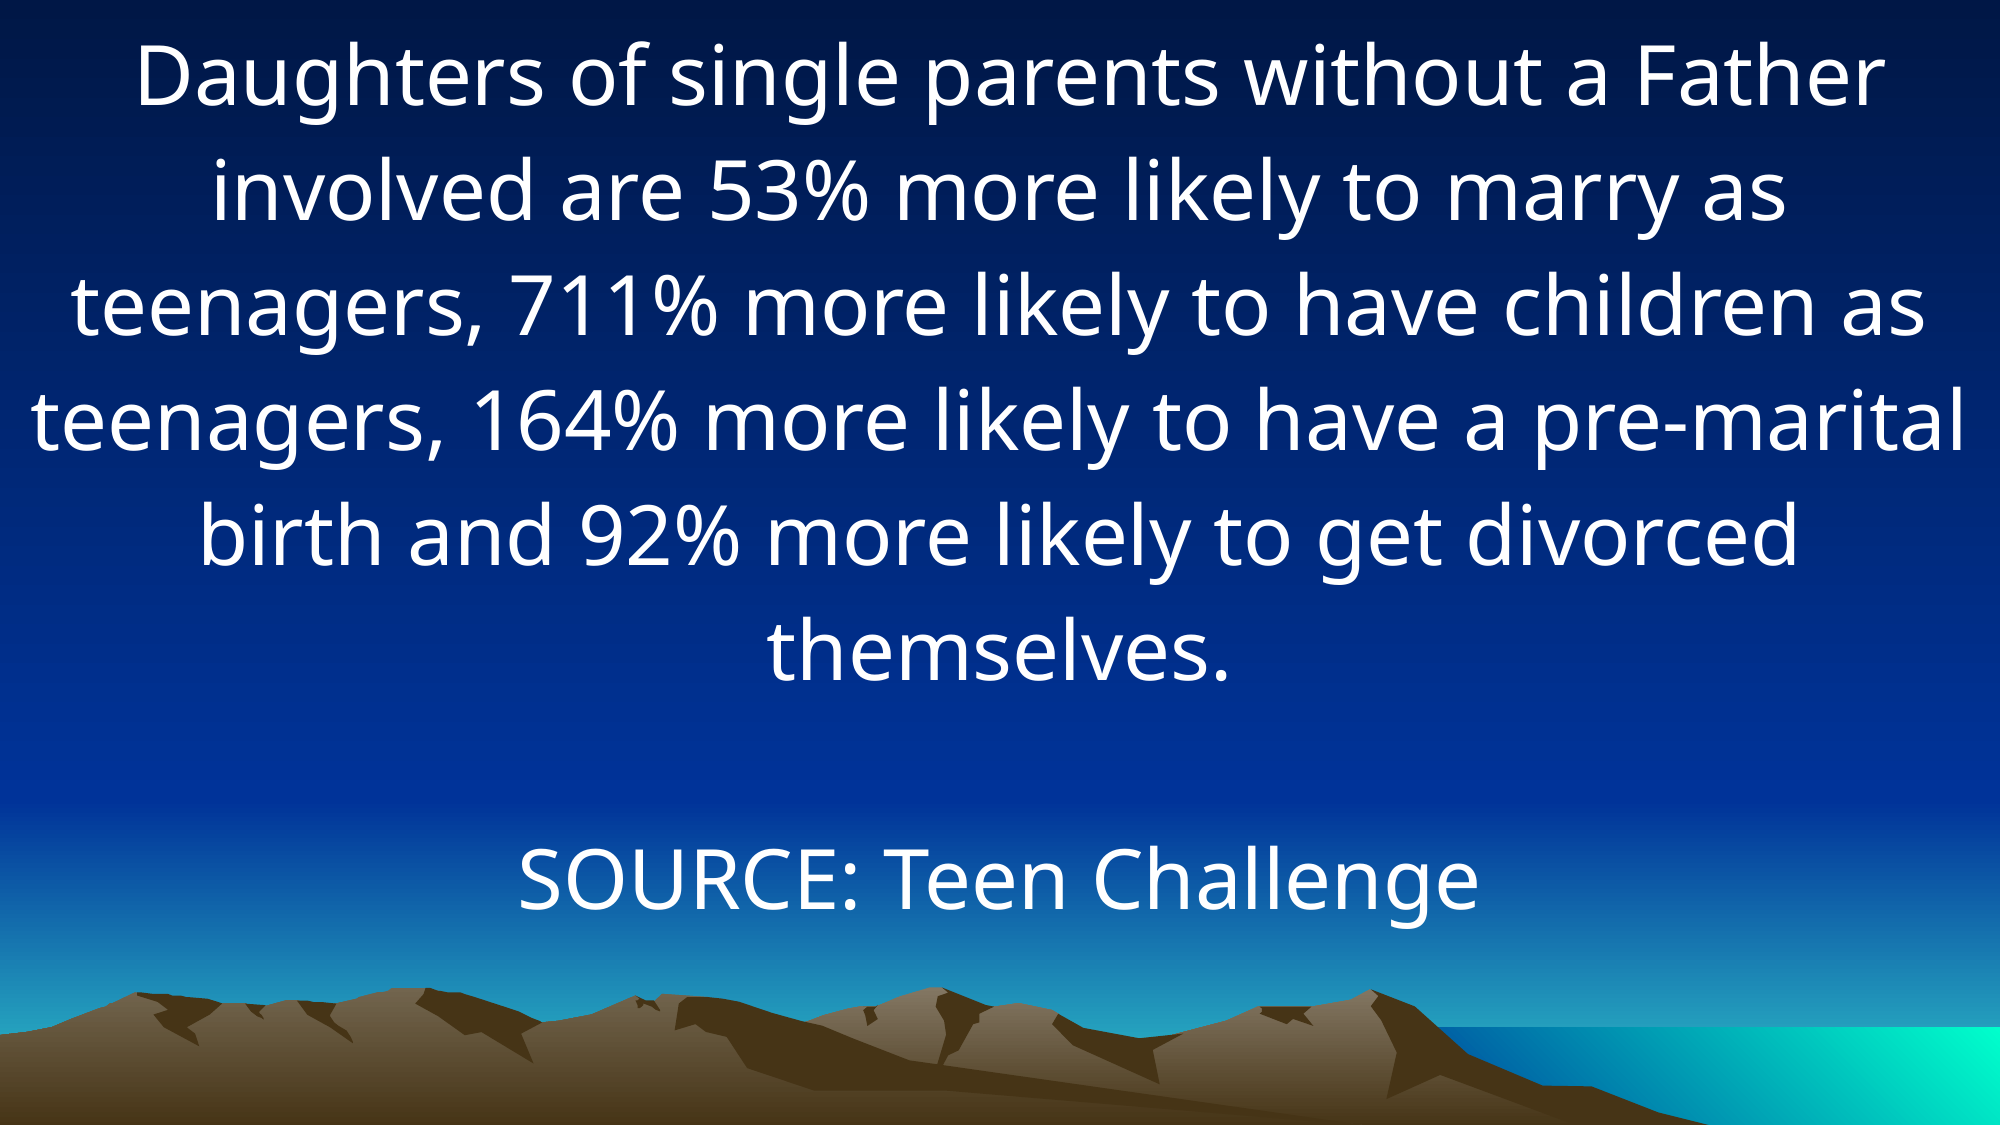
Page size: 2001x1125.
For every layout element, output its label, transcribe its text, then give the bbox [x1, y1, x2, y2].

text_box Daughters of single parents without a Father involved are 53% more likely to marry as teenagers, 711% more likely to have children as teenagers, 164% more likely to have a pre-marital birth and 92% more likely to get divorced themselves. SOURCE: Teen Challenge [0, 0, 2000, 1025]
